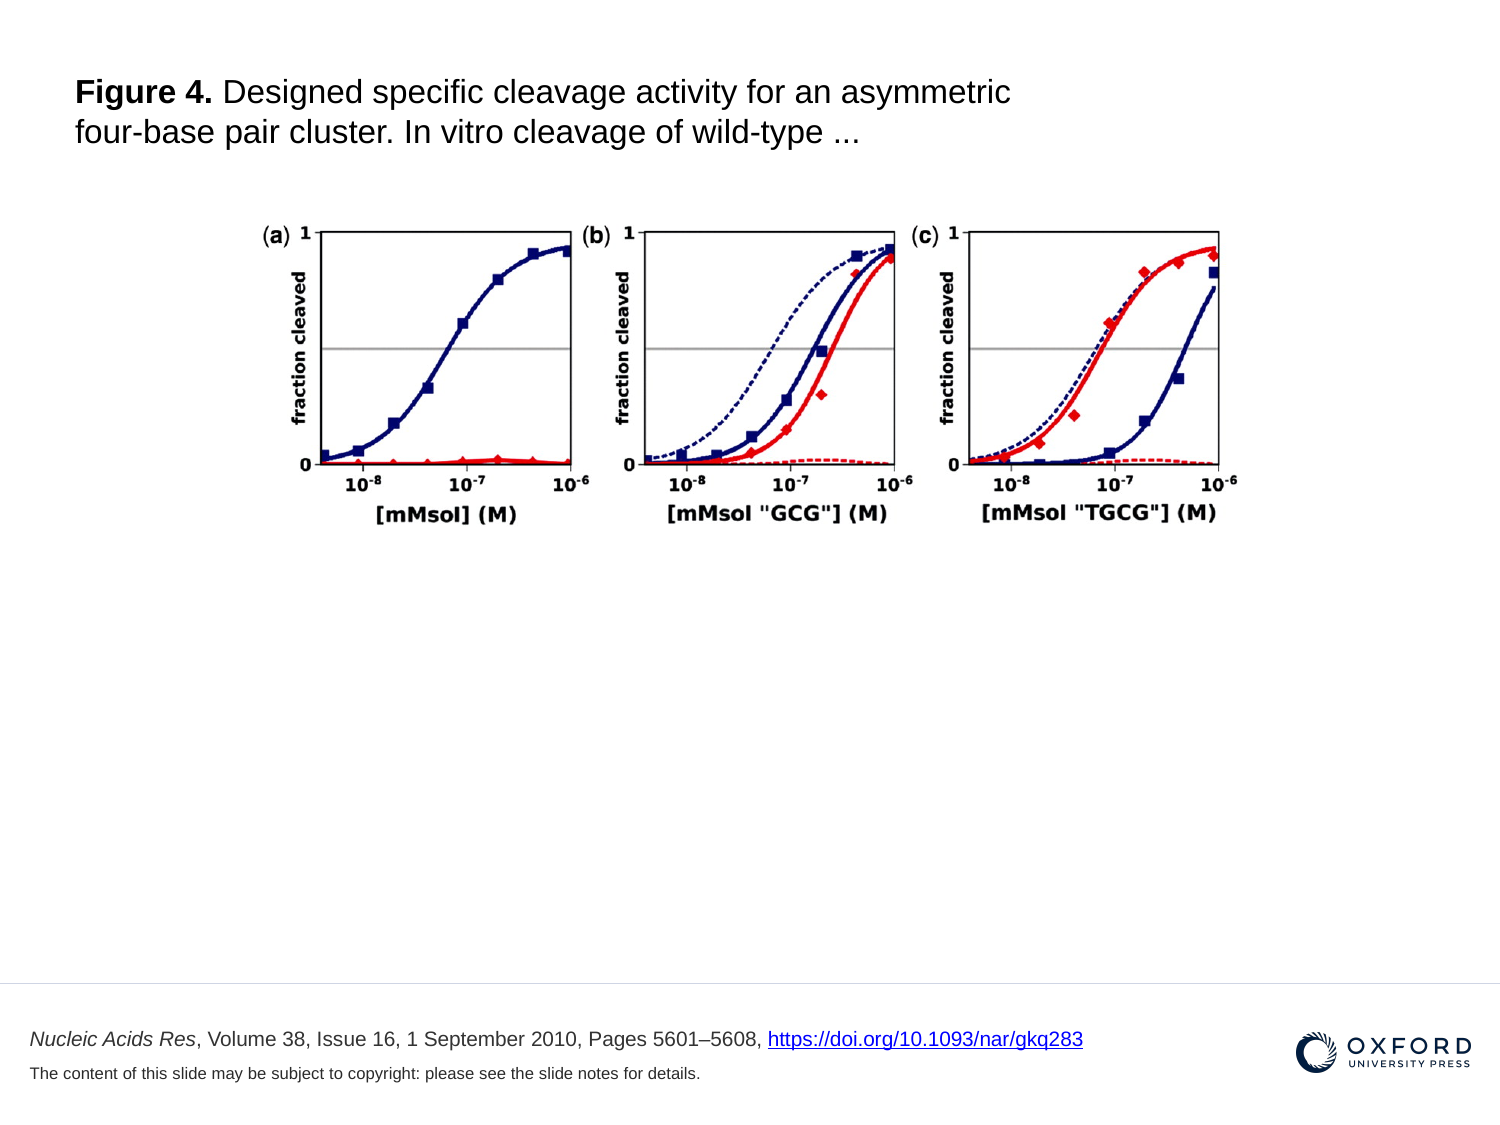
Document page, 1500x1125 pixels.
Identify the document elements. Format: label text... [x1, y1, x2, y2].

picture [1296, 1032, 1471, 1073]
footer Nucleic Acids Res, Volume 38, Issue 16, 1 September 2010, Pages 5601–5608, https://doi.org/10.1093/nar/gkq283 The content of this slide may be subject to copyright: please see the slide notes for details. [0, 983, 1260, 1125]
picture [262, 224, 1238, 527]
title Figure 4. Designed specific cleavage activity for an asymmetric four-base pair cluster. In vitro cleavage of wild-type ... [75, 69, 1078, 171]
